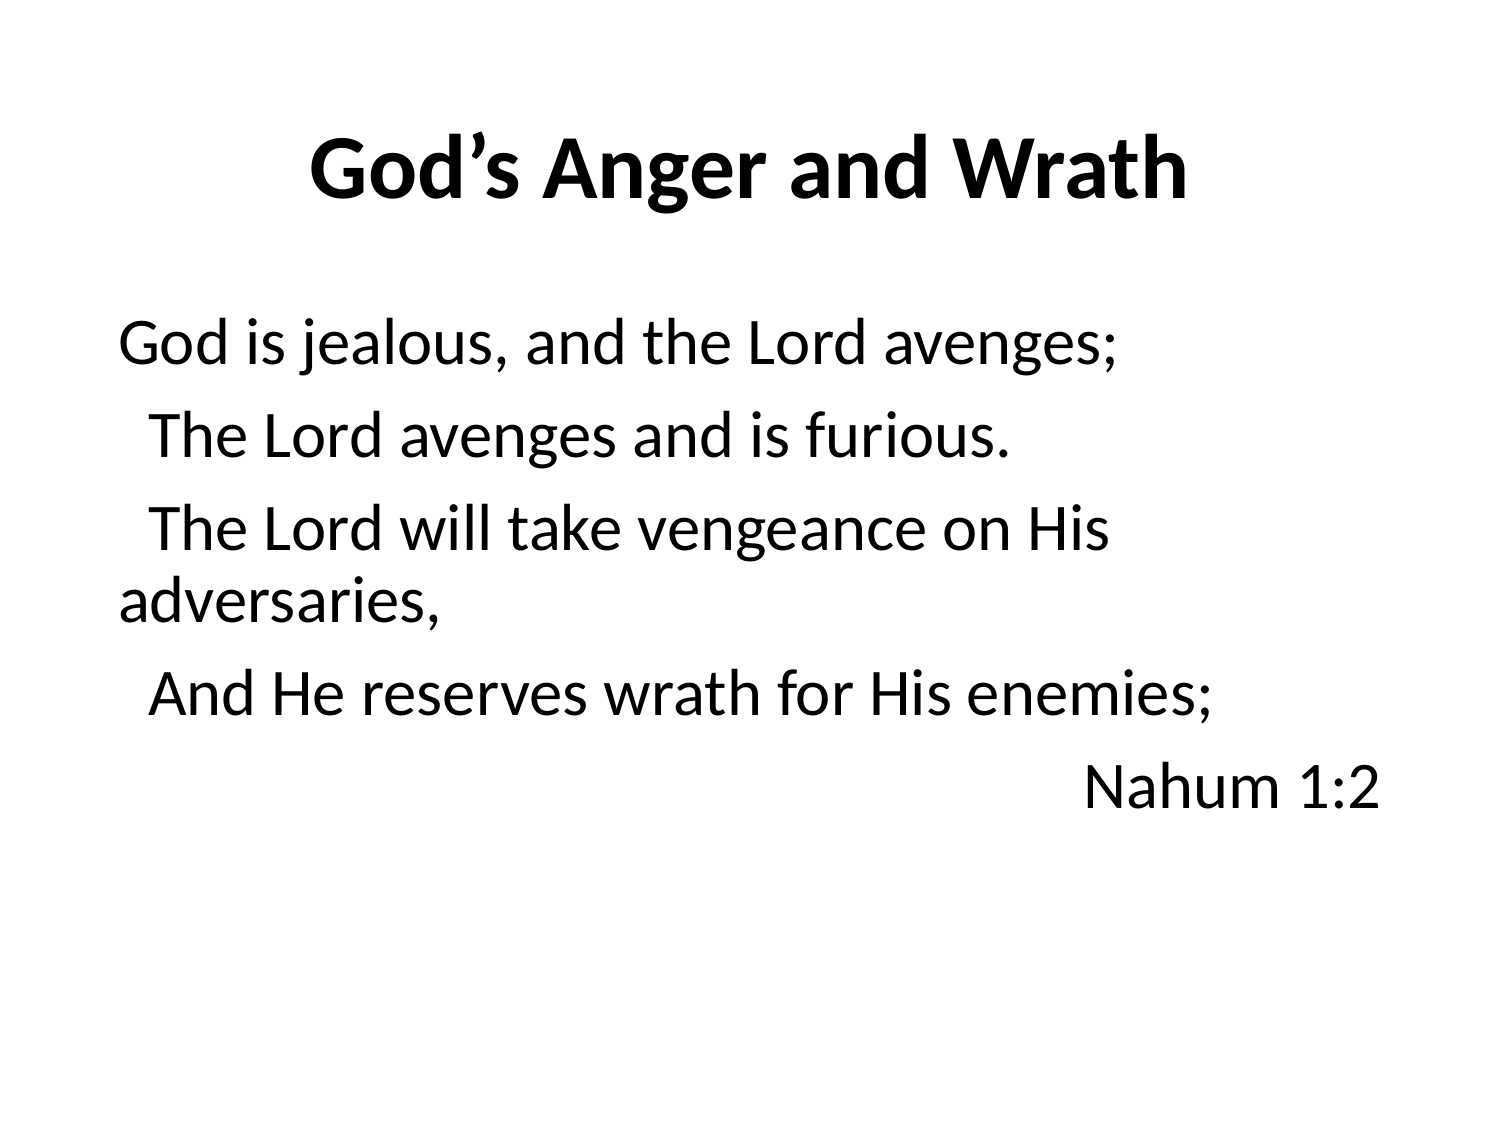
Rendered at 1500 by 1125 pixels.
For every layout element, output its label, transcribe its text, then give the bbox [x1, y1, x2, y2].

list God is jealous, and the Lord avenges; The Lord avenges and is furious. The Lord will take vengeance on His adversaries, And He reserves wrath for His enemies; Nahum 1:2 [103, 299, 1397, 1014]
title God’s Anger and Wrath [103, 59, 1397, 278]
